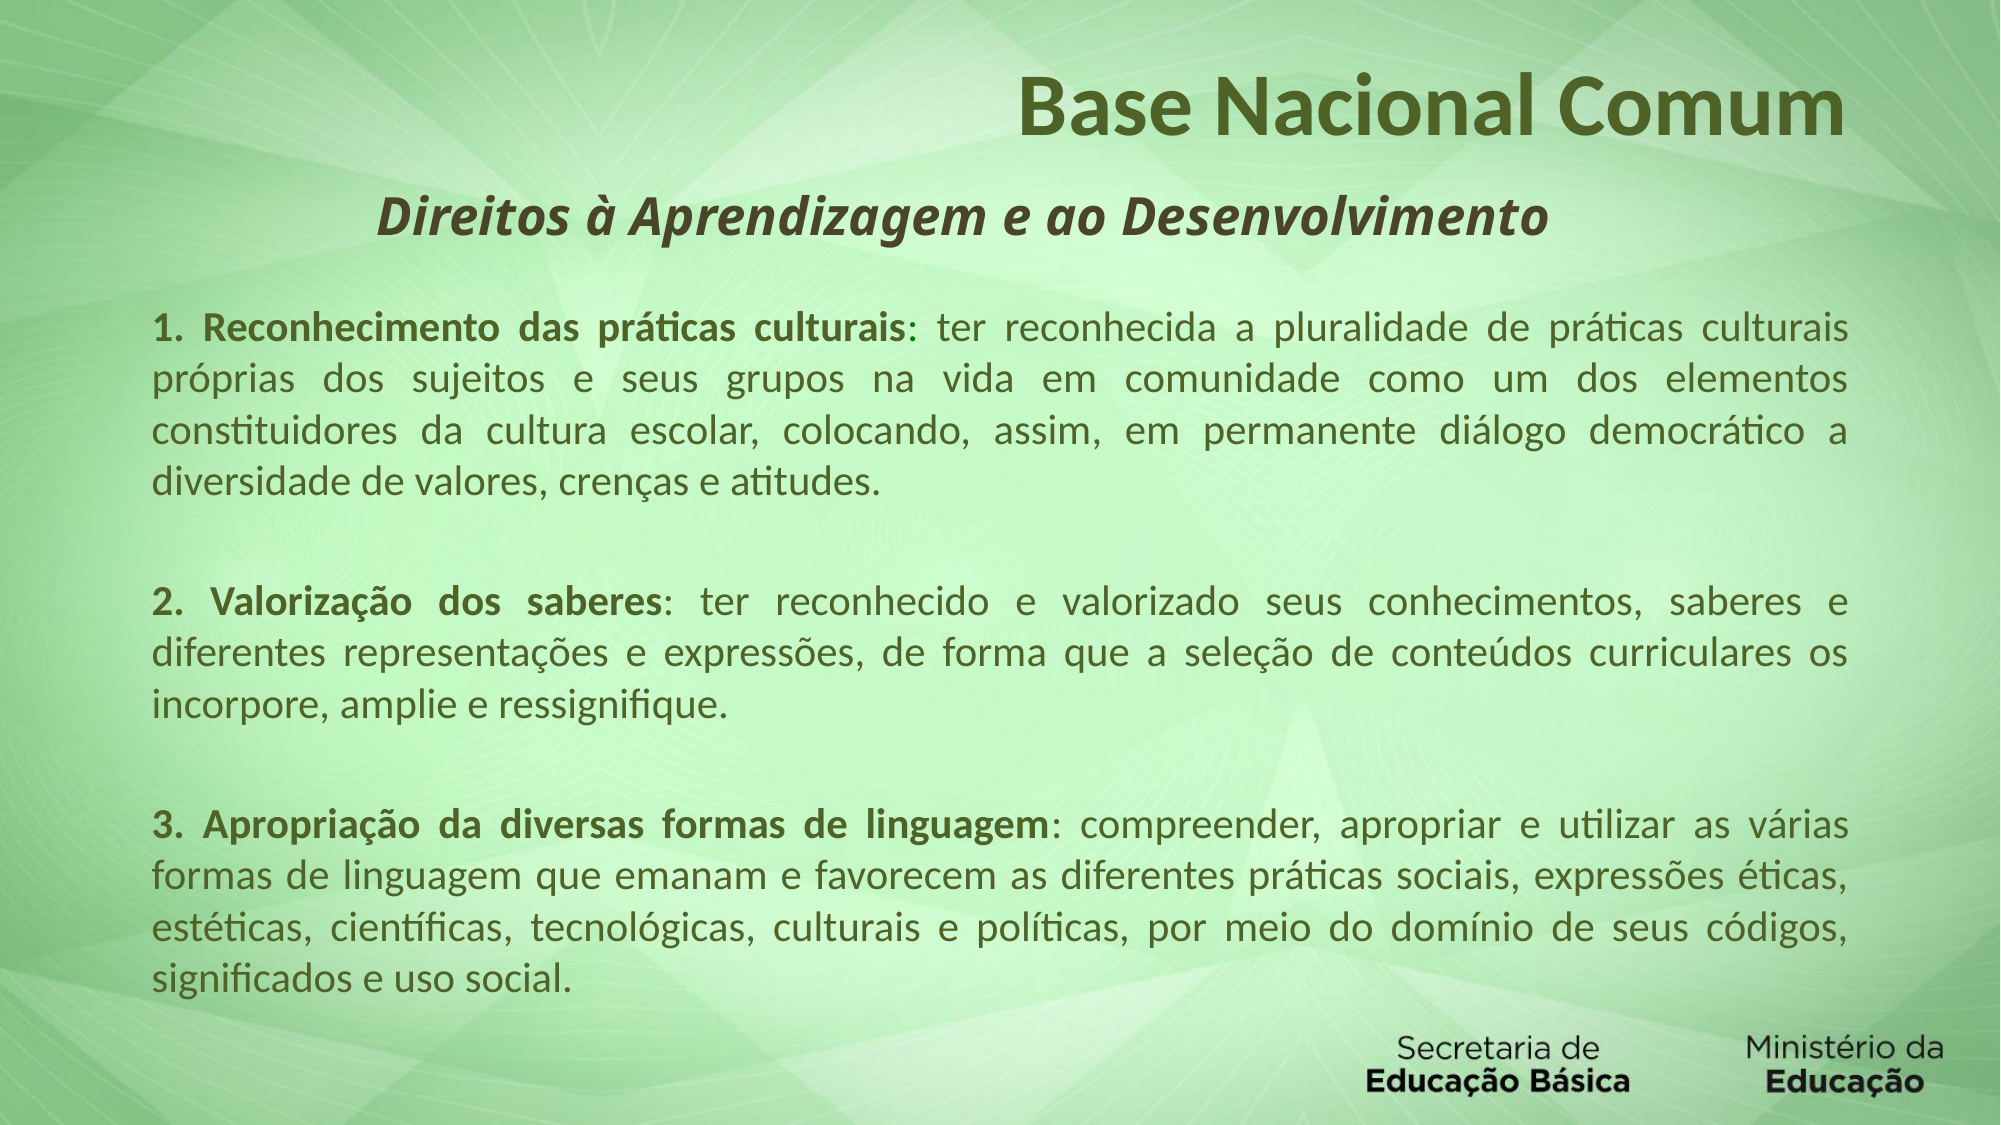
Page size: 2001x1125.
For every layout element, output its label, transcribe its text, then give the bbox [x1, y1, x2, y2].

picture [0, 0, 2001, 1125]
list Direitos à Aprendizagem e ao Desenvolvimento 1. Reconhecimento das práticas culturais: ter reconhecida a pluralidade de práticas culturais próprias dos sujeitos e seus grupos na vida em comunidade como um dos elementos constituidores da cultura escolar, colocando, assim, em permanente diálogo democrático a diversidade de valores, crenças e atitudes. 2. Valorização dos saberes: ter reconhecido e valorizado seus conhecimentos, saberes e diferentes representações e expressões, de forma que a seleção de conteúdos curriculares os incorpore, amplie e ressignifique. 3. Apropriação da diversas formas de linguagem: compreender, apropriar e utilizar as várias formas de linguagem que emanam e favorecem as diferentes práticas sociais, expressões éticas, estéticas, científicas, tecnológicas, culturais e políticas, por meio do domínio de seus códigos, significados e uso social. [62, 175, 1866, 1009]
title Base Nacional Comum [137, 30, 1863, 170]
